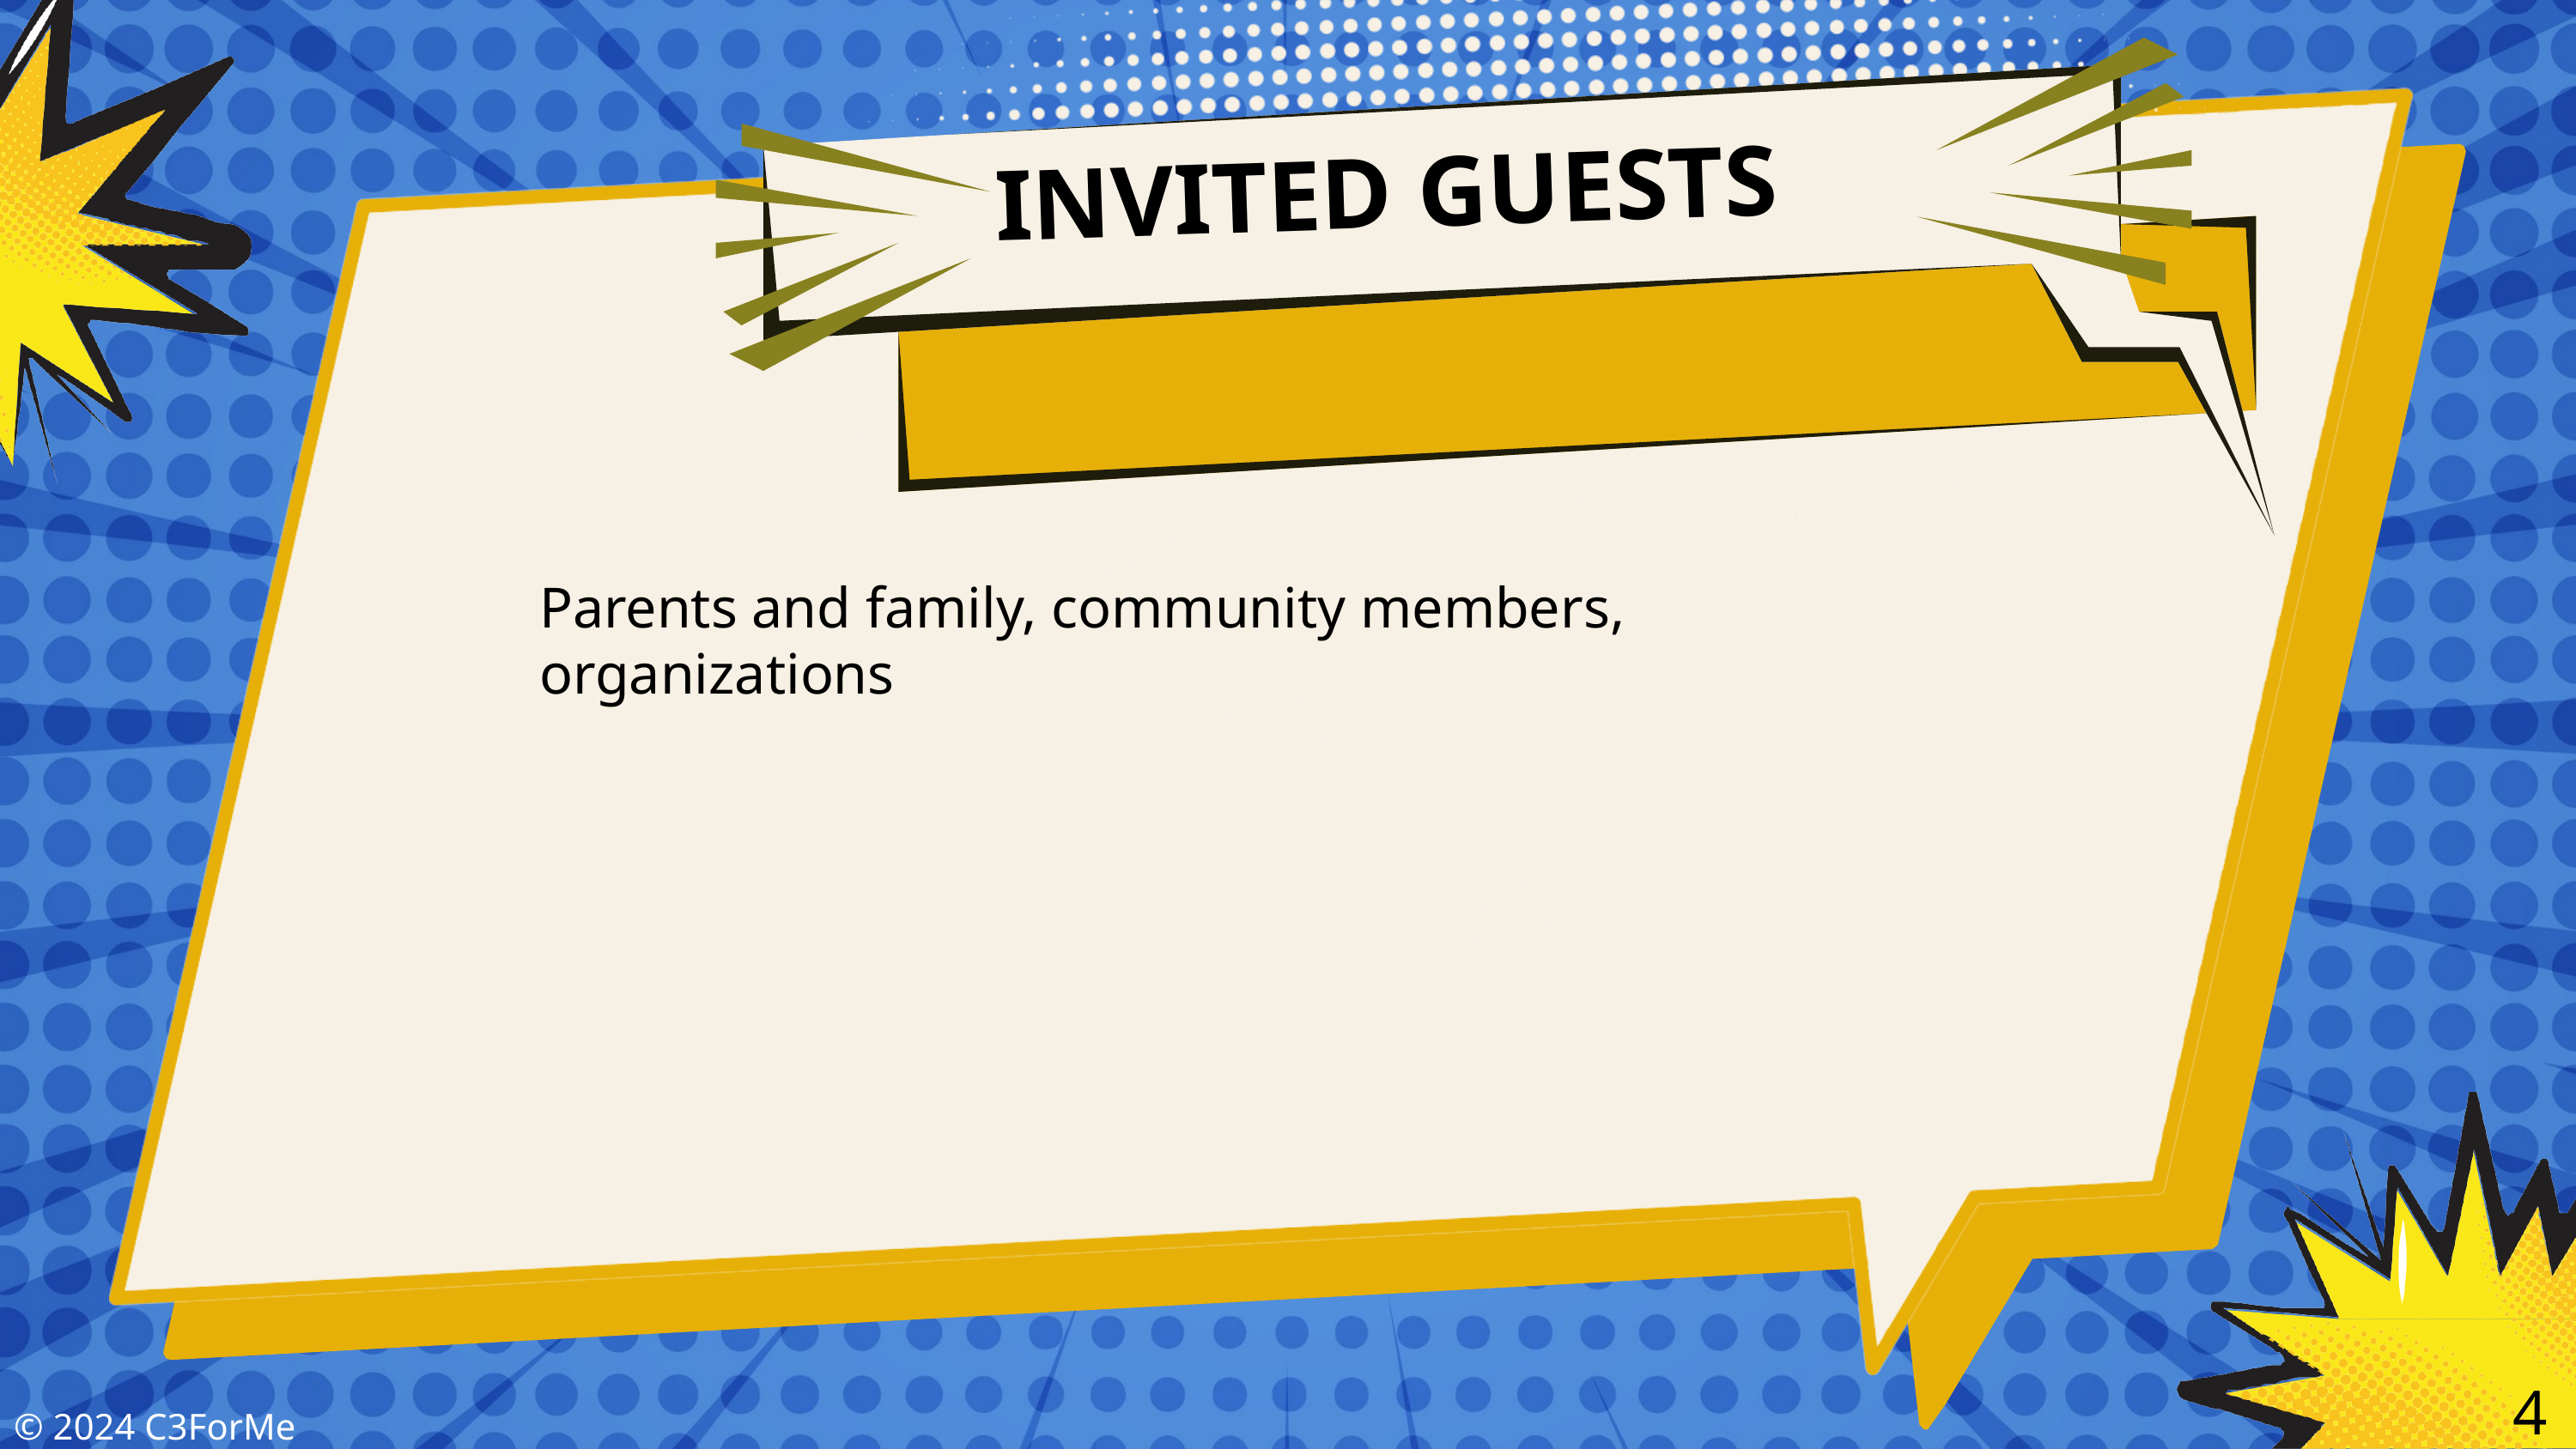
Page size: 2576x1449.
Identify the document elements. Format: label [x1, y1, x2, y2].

text_box [0, 0, 2576, 1449]
